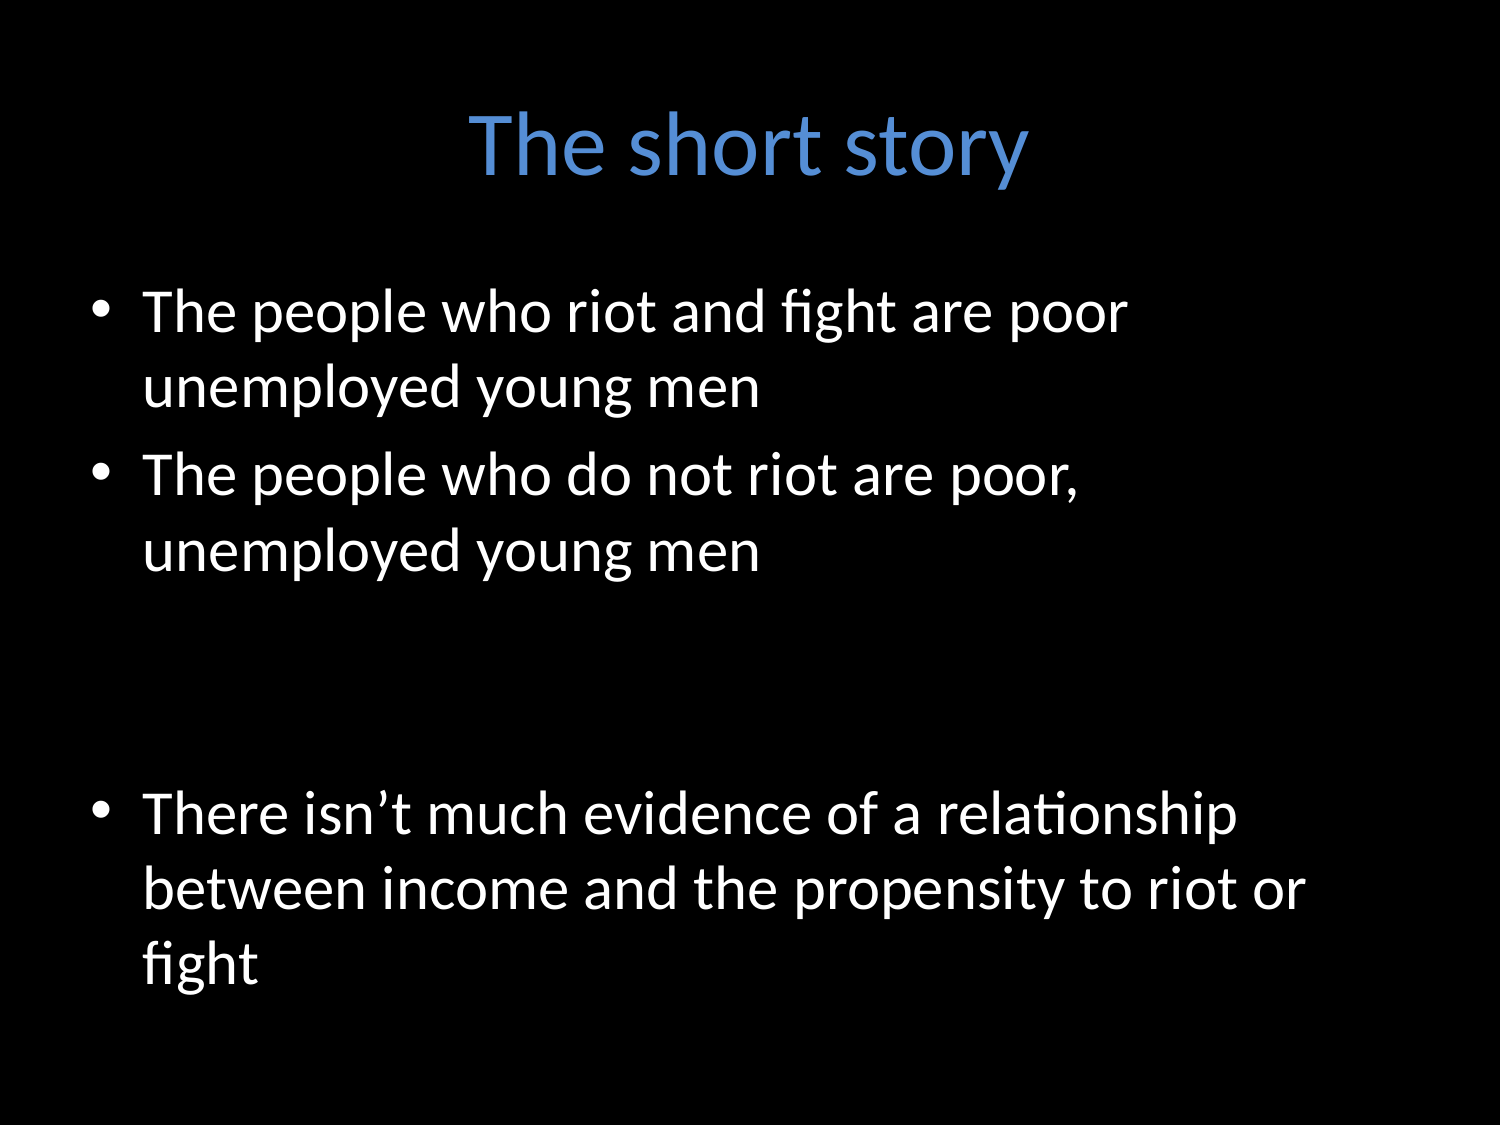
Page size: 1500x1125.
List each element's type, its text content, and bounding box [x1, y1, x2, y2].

list The people who riot and fight are poor unemployed young men The people who do not riot are poor, unemployed young men There isn’t much evidence of a relationship between income and the propensity to riot or fight [75, 262, 1425, 1005]
title The short story [75, 45, 1425, 233]
